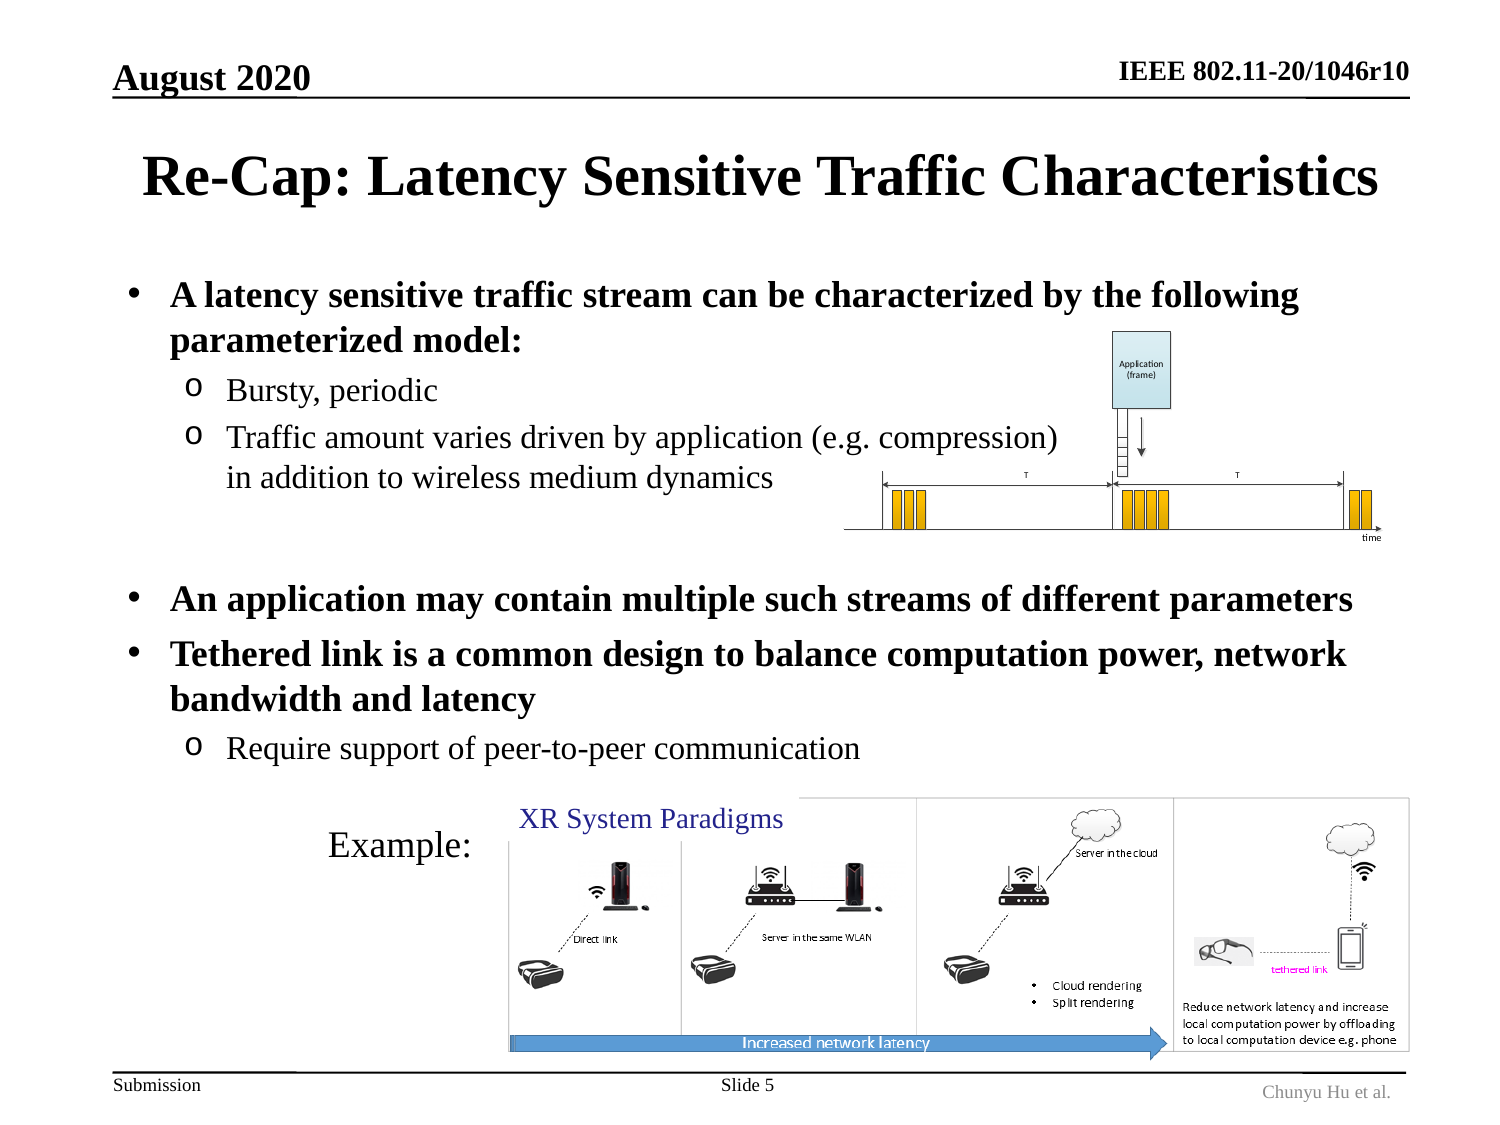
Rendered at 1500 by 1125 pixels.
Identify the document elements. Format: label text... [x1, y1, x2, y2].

slide_number Slide 5 [702, 1072, 793, 1111]
title Re-Cap: Latency Sensitive Traffic Characteristics [112, 97, 1411, 248]
list A latency sensitive traffic stream can be characterized by the following parameterized model: Bursty, periodic Traffic amount varies driven by application (e.g. compression) in addition to wireless medium dynamics An application may contain multiple such streams of different parameters Tethered link is a common design to balance computation power, network bandwidth and latency Require support of peer-to-peer communication [112, 262, 1411, 1073]
text_box Example: [313, 812, 488, 873]
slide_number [112, 52, 563, 90]
picture [504, 794, 1413, 1063]
picture [841, 329, 1388, 551]
footer Chunyu Hu et al. [877, 1072, 1407, 1110]
